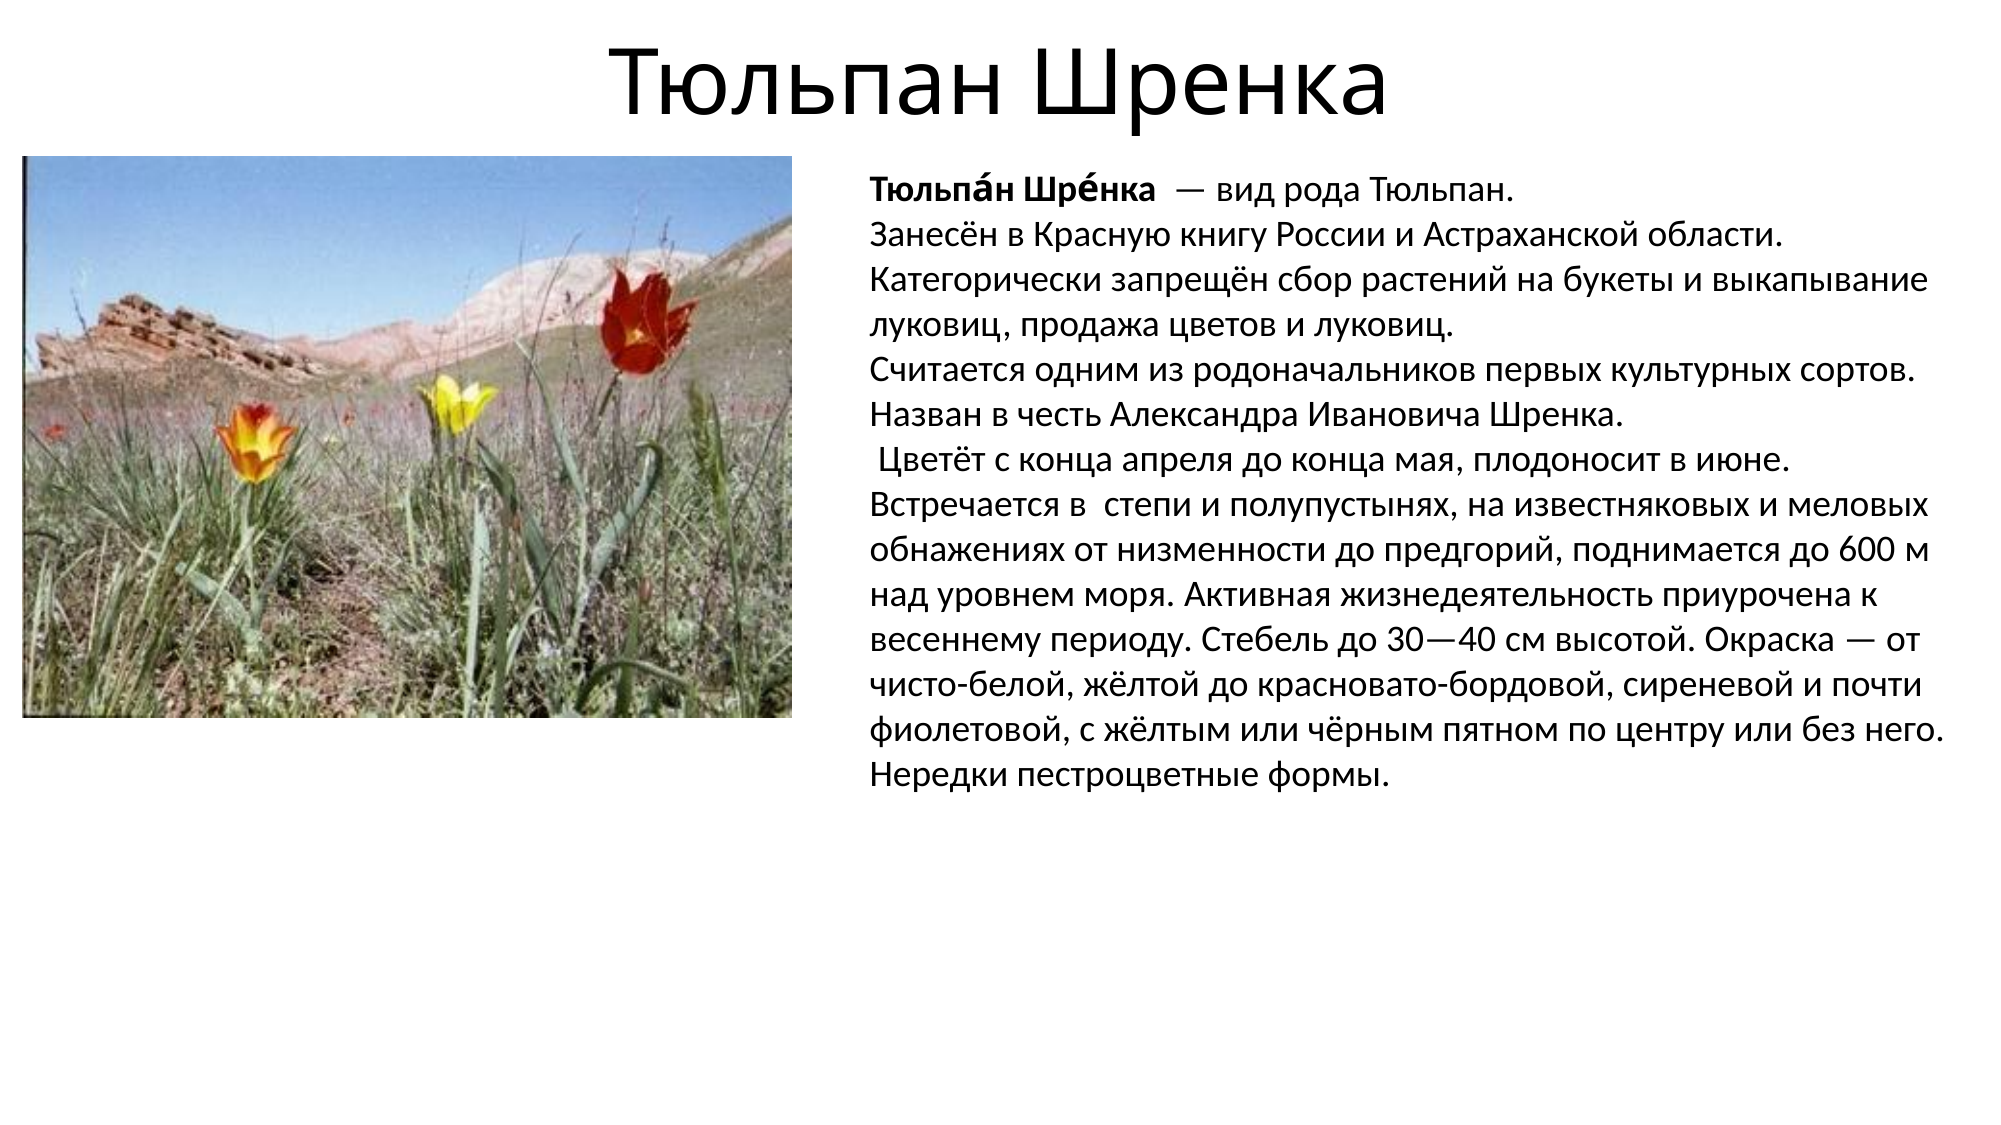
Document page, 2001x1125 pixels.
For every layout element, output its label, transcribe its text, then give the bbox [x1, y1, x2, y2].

text_box Тюльпа́н Шре́нка — вид рода Тюльпан. Занесён в Красную книгу России и Астраханской области. Категорически запрещён сбор растений на букеты и выкапывание луковиц, продажа цветов и луковиц. Считается одним из родоначальников первых культурных сортов. Назван в честь Александра Ивановича Шренка. Цветёт с конца апреля до конца мая, плодоносит в июне. Встречается в степи и полупустынях, на известняковых и меловых обнажениях от низменности до предгорий, поднимается до 600 м над уровнем моря. Активная жизнедеятельность приурочена к весеннему периоду. Стебель до 30—40 см высотой. Окраска — от чисто-белой, жёлтой до красновато-бордовой, сиреневой и почти фиолетовой, с жёлтым или чёрным пятном по центру или без него. Нередки пестроцветные формы. [854, 156, 2000, 802]
title Тюльпан Шренка [137, 0, 1863, 171]
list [22, 156, 792, 718]
